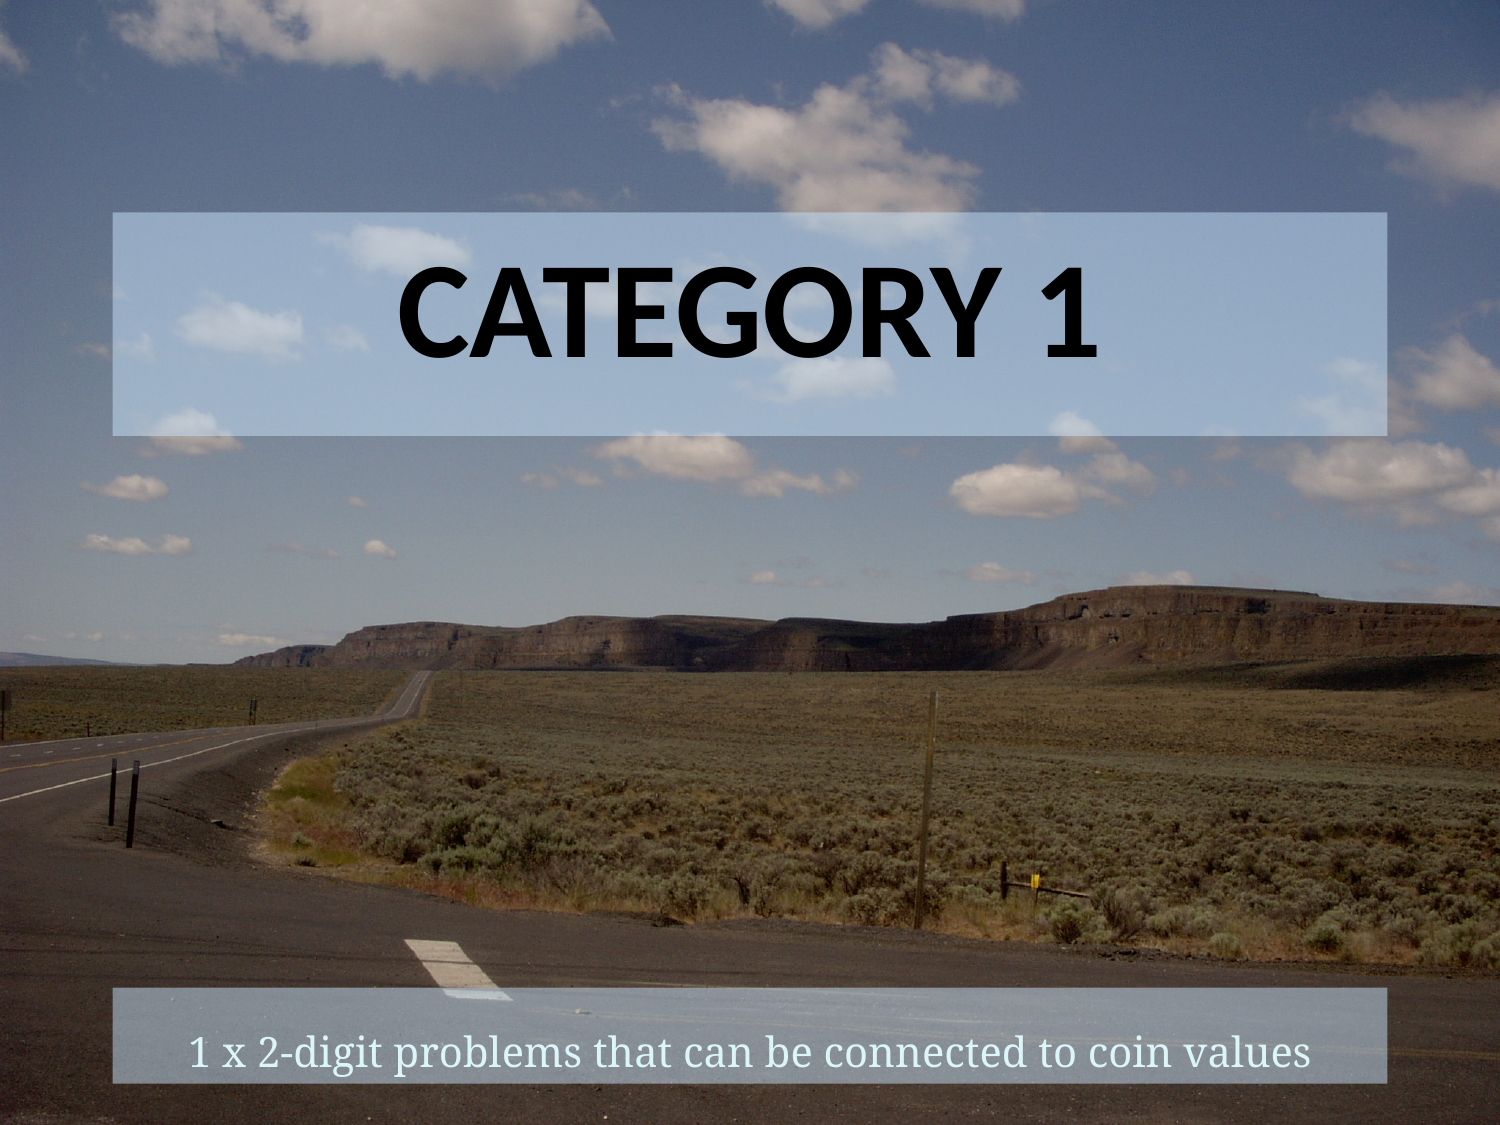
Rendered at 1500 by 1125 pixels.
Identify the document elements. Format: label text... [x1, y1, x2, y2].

title Category 1 [112, 212, 1388, 436]
list 1 x 2-digit problems that can be connected to coin values [112, 987, 1388, 1084]
picture [0, 0, 1500, 1125]
